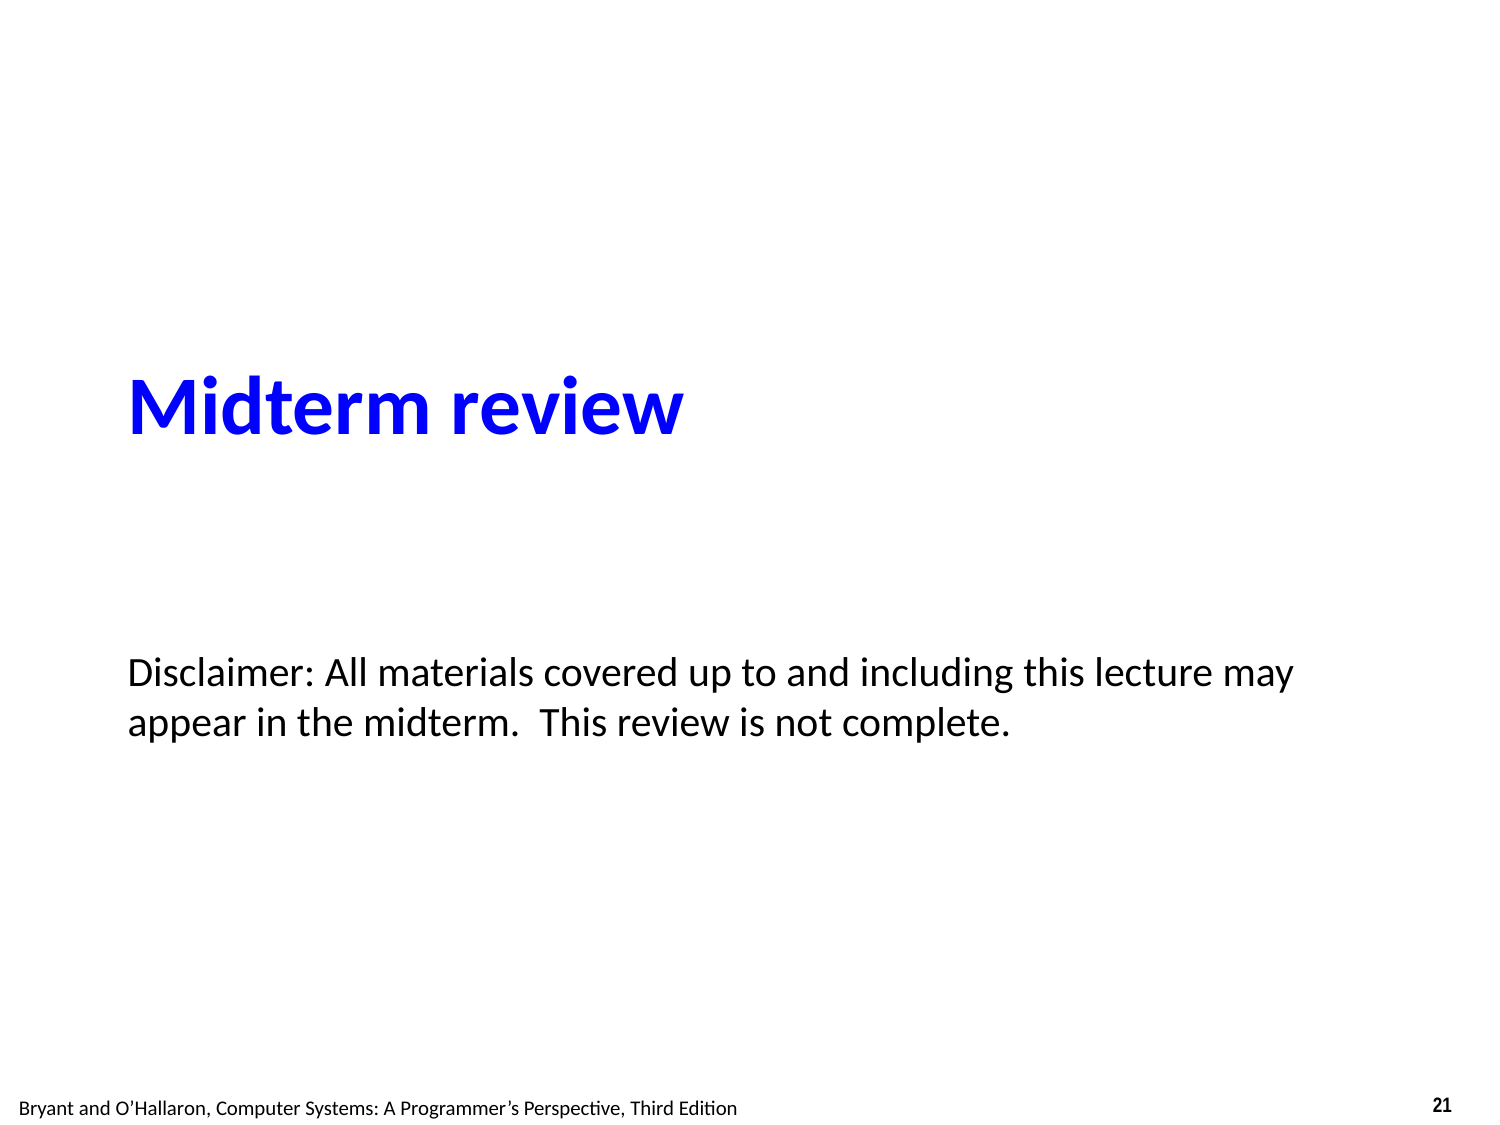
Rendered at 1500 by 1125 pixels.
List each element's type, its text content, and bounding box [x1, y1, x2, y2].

title Midterm review [112, 279, 1388, 522]
subtitle Disclaimer: All materials covered up to and including this lecture may appear in the midterm. This review is not complete. [112, 637, 1373, 926]
